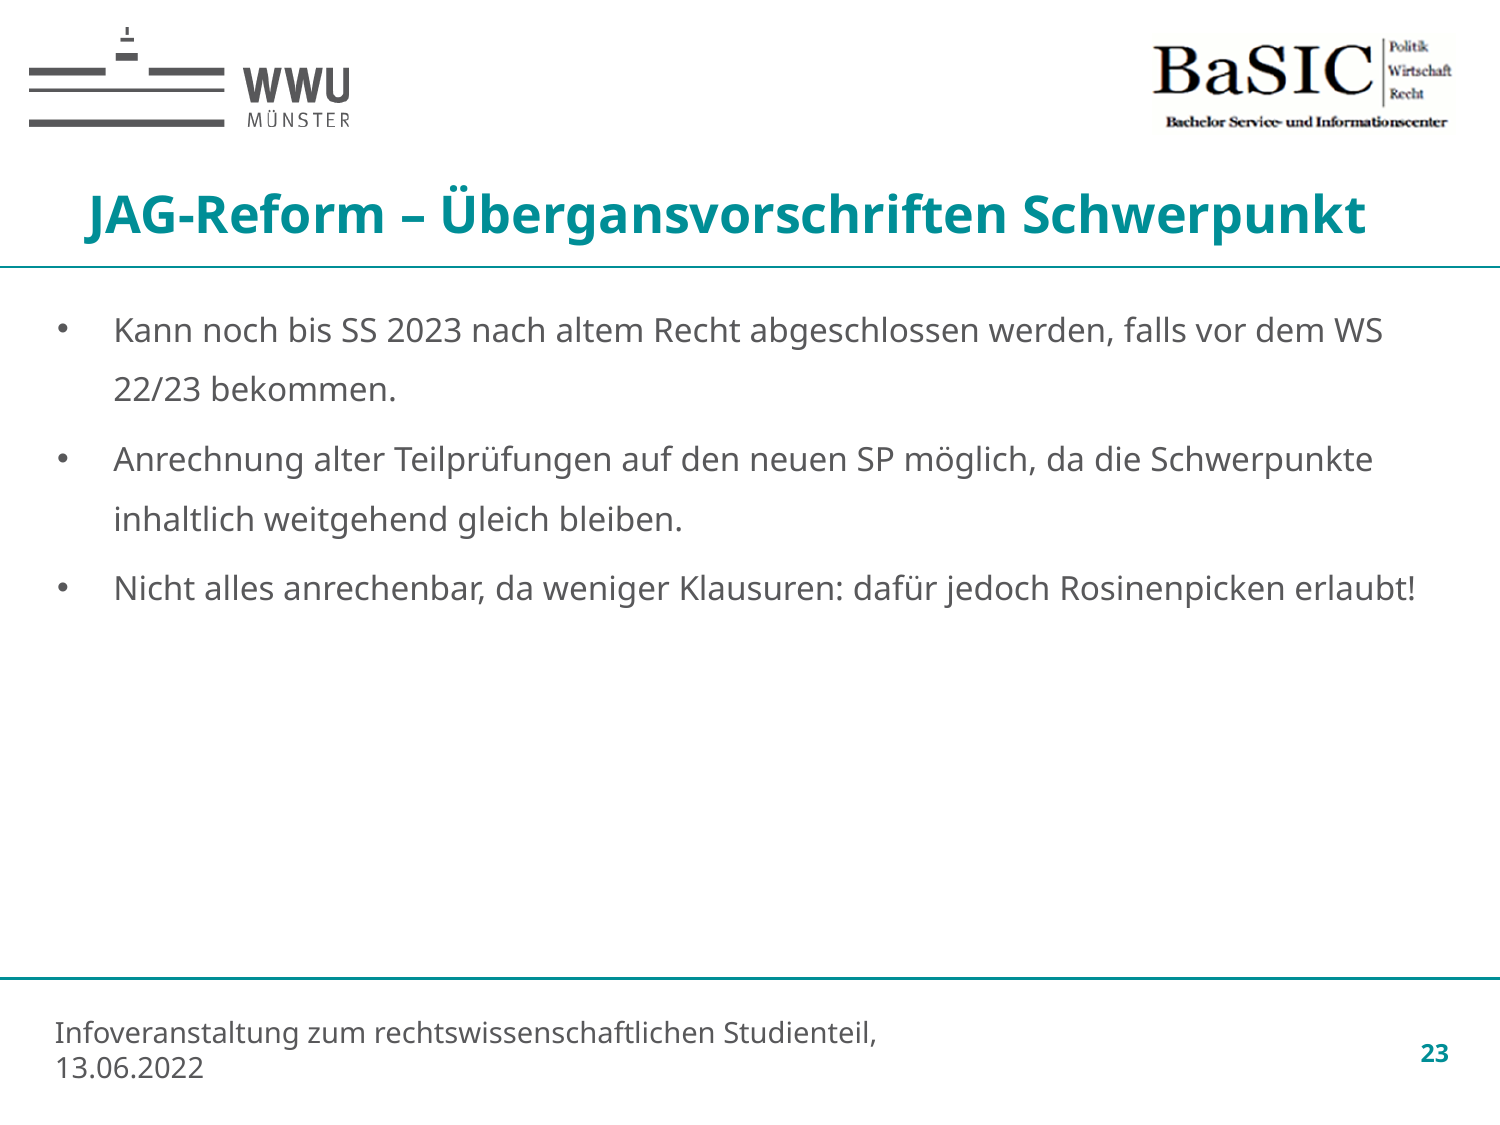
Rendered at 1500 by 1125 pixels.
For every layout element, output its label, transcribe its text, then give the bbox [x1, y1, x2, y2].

picture [29, 27, 349, 127]
picture [1152, 33, 1456, 135]
list Kann noch bis SS 2023 nach altem Recht abgeschlossen werden, falls vor dem WS 22/23 bekommen. Anrechnung alter Teilprüfungen auf den neuen SP möglich, da die Schwerpunkte inhaltlich weitgehend gleich bleiben. Nicht alles anrechenbar, da weniger Klausuren: dafür jedoch Rosinenpicken erlaubt! [57, 288, 1428, 1011]
slide_number 23 [1367, 1012, 1456, 1072]
text_box JAG-Reform – Übergansvorschriften Schwerpunkt [88, 181, 1411, 266]
